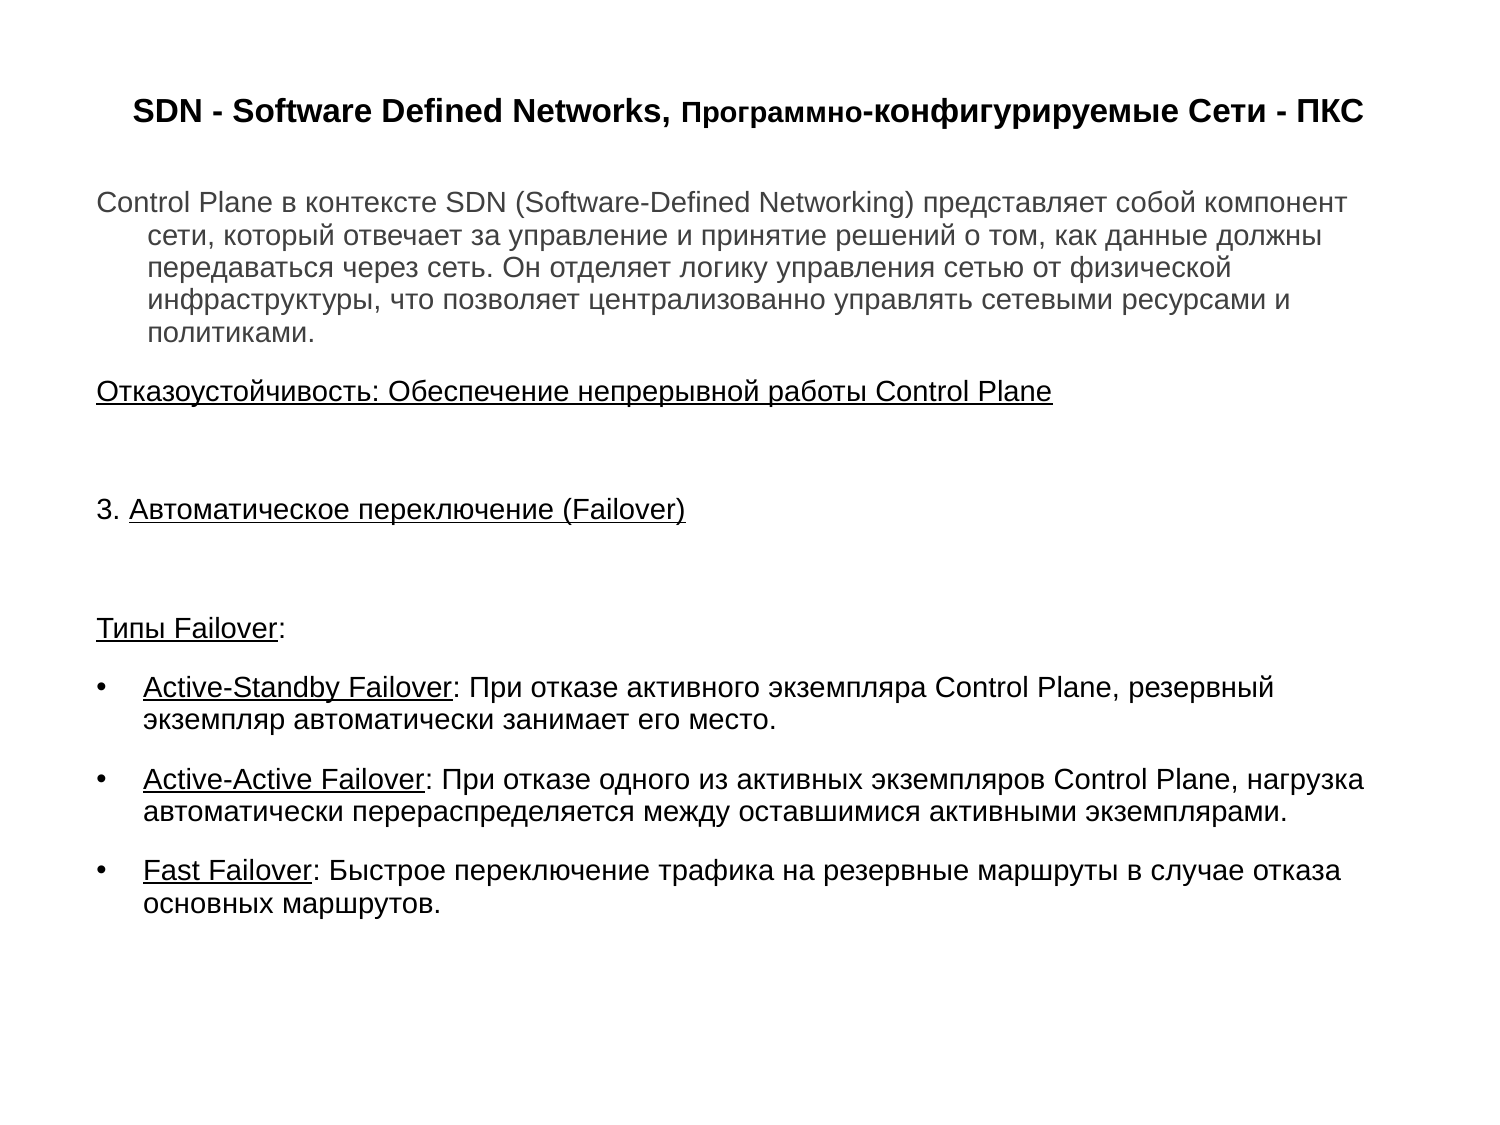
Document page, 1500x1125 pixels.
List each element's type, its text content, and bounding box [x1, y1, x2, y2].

title SDN - Software Defined Networks, Программно-конфигурируемые Сети - ПКС [74, 44, 1423, 159]
list Control Plane в контексте SDN (Software-Defined Networking) представляет собой компонент сети, который отвечает за управление и принятие решений о том, как данные должны передаваться через сеть. Он отделяет логику управления сетью от физической инфраструктуры, что позволяет централизованно управлять сетевыми ресурсами и политиками. Отказоустойчивость: Обеспечение непрерывной работы Control Plane 3. Автоматическое переключение (Failover) Типы Failover: Active-Standby Failover: При отказе активного экземпляра Control Plane, резервный экземпляр автоматически занимает его место. Active-Active Failover: При отказе одного из активных экземпляров Control Plane, нагрузка автоматически перераспределяется между оставшимися активными экземплярами. Fast Failover: Быстрое переключение трафика на резервные маршруты в случае отказа основных маршрутов. [96, 182, 1402, 1057]
